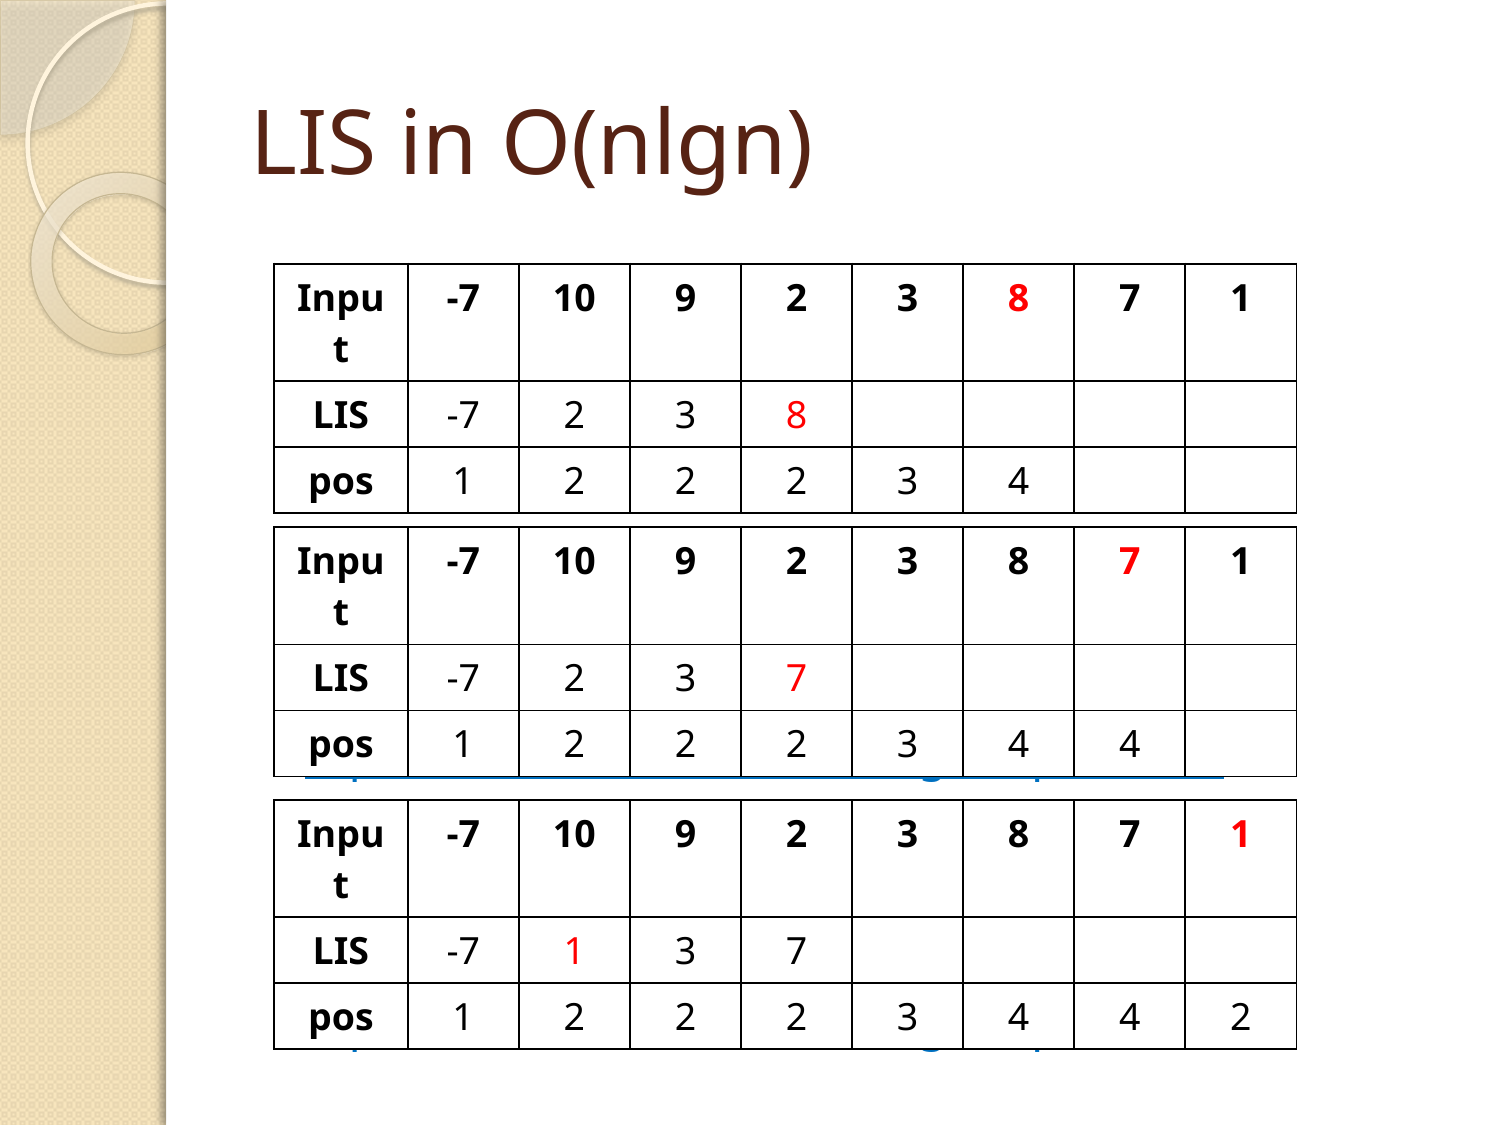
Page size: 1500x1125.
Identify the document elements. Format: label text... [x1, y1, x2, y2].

table_cell pos [275, 711, 407, 776]
table_cell 4 [964, 448, 1073, 512]
table_cell [1186, 645, 1296, 710]
table_cell 3 [853, 711, 962, 776]
table_cell -7 [409, 645, 518, 710]
table_cell 2 [520, 711, 629, 776]
table_cell [964, 645, 1073, 710]
table_header 8 [964, 801, 1073, 916]
table_cell 3 [631, 645, 740, 710]
table_cell [1186, 448, 1296, 512]
table_cell 3 [631, 382, 740, 446]
table_cell 4 [964, 984, 1073, 1048]
table_cell 1 [409, 711, 518, 776]
table_header 10 [520, 528, 629, 644]
table_cell 8 [742, 382, 851, 446]
table_header -7 [409, 528, 518, 644]
table_header -7 [409, 801, 518, 916]
table_cell 4 [1075, 984, 1184, 1048]
table_cell [1186, 711, 1296, 776]
table_header 2 [742, 528, 851, 644]
table_cell [853, 918, 962, 982]
table_cell pos [275, 984, 407, 1048]
table_cell 7 [742, 918, 851, 982]
table_cell pos [275, 448, 407, 512]
table_cell 2 [520, 382, 629, 446]
table_cell 4 [964, 711, 1073, 776]
table_cell 1 [409, 984, 518, 1048]
table_cell [1075, 918, 1184, 982]
table_cell 2 [520, 645, 629, 710]
table_cell 7 [742, 645, 851, 710]
table_header 3 [853, 801, 962, 916]
table_header 8 [964, 528, 1073, 644]
table_cell [1075, 645, 1184, 710]
table_header 9 [631, 528, 740, 644]
table_header -7 [409, 265, 518, 380]
table_header 2 [742, 801, 851, 916]
table_cell [853, 645, 962, 710]
table_cell 2 [631, 711, 740, 776]
table_header 7 [1075, 528, 1184, 644]
table_header 1 [1186, 265, 1296, 380]
table_cell [1186, 382, 1296, 446]
table_cell [1186, 918, 1296, 982]
table_cell 4 [1075, 711, 1184, 776]
table_cell 2 [742, 711, 851, 776]
table_cell 2 [1186, 984, 1296, 1048]
table_cell 1 [409, 448, 518, 512]
title LIS in O(nlgn) [235, 45, 1466, 233]
table_header 8 [964, 265, 1073, 380]
table_cell [853, 382, 962, 446]
table_header 10 [520, 265, 629, 380]
table_header 3 [853, 528, 962, 644]
table_cell [964, 918, 1073, 982]
table_header Input [275, 801, 407, 916]
table_cell 2 [520, 448, 629, 512]
table_cell LIS [275, 918, 407, 982]
table_header Input [275, 265, 407, 380]
table_header 9 [631, 801, 740, 916]
table_cell LIS [275, 382, 407, 446]
table_header 3 [853, 265, 962, 380]
table_cell 3 [853, 448, 962, 512]
table_cell [1075, 382, 1184, 446]
table_cell -7 [409, 382, 518, 446]
table_cell 2 [742, 984, 851, 1048]
list 8 is at pos 4th in LIS[] replace 8 with 7 as 7 has a higher potential replace 2 with 1 as 1 has a higher potential [228, 246, 1459, 1087]
table_cell 2 [742, 448, 851, 512]
table_cell [964, 382, 1073, 446]
table_header 7 [1075, 265, 1184, 380]
table_cell 2 [631, 448, 740, 512]
table_header 7 [1075, 801, 1184, 916]
table_cell -7 [409, 918, 518, 982]
table_cell 2 [520, 984, 629, 1048]
table_cell 3 [631, 918, 740, 982]
table_cell LIS [275, 645, 407, 710]
table_cell [1075, 448, 1184, 512]
table_cell 3 [853, 984, 962, 1048]
table_header 2 [742, 265, 851, 380]
table_header 10 [520, 801, 629, 916]
table_header 9 [631, 265, 740, 380]
table_cell 1 [520, 918, 629, 982]
table_header 1 [1186, 801, 1296, 916]
table_cell 2 [631, 984, 740, 1048]
table_header 1 [1186, 528, 1296, 644]
table_header Input [275, 528, 407, 644]
